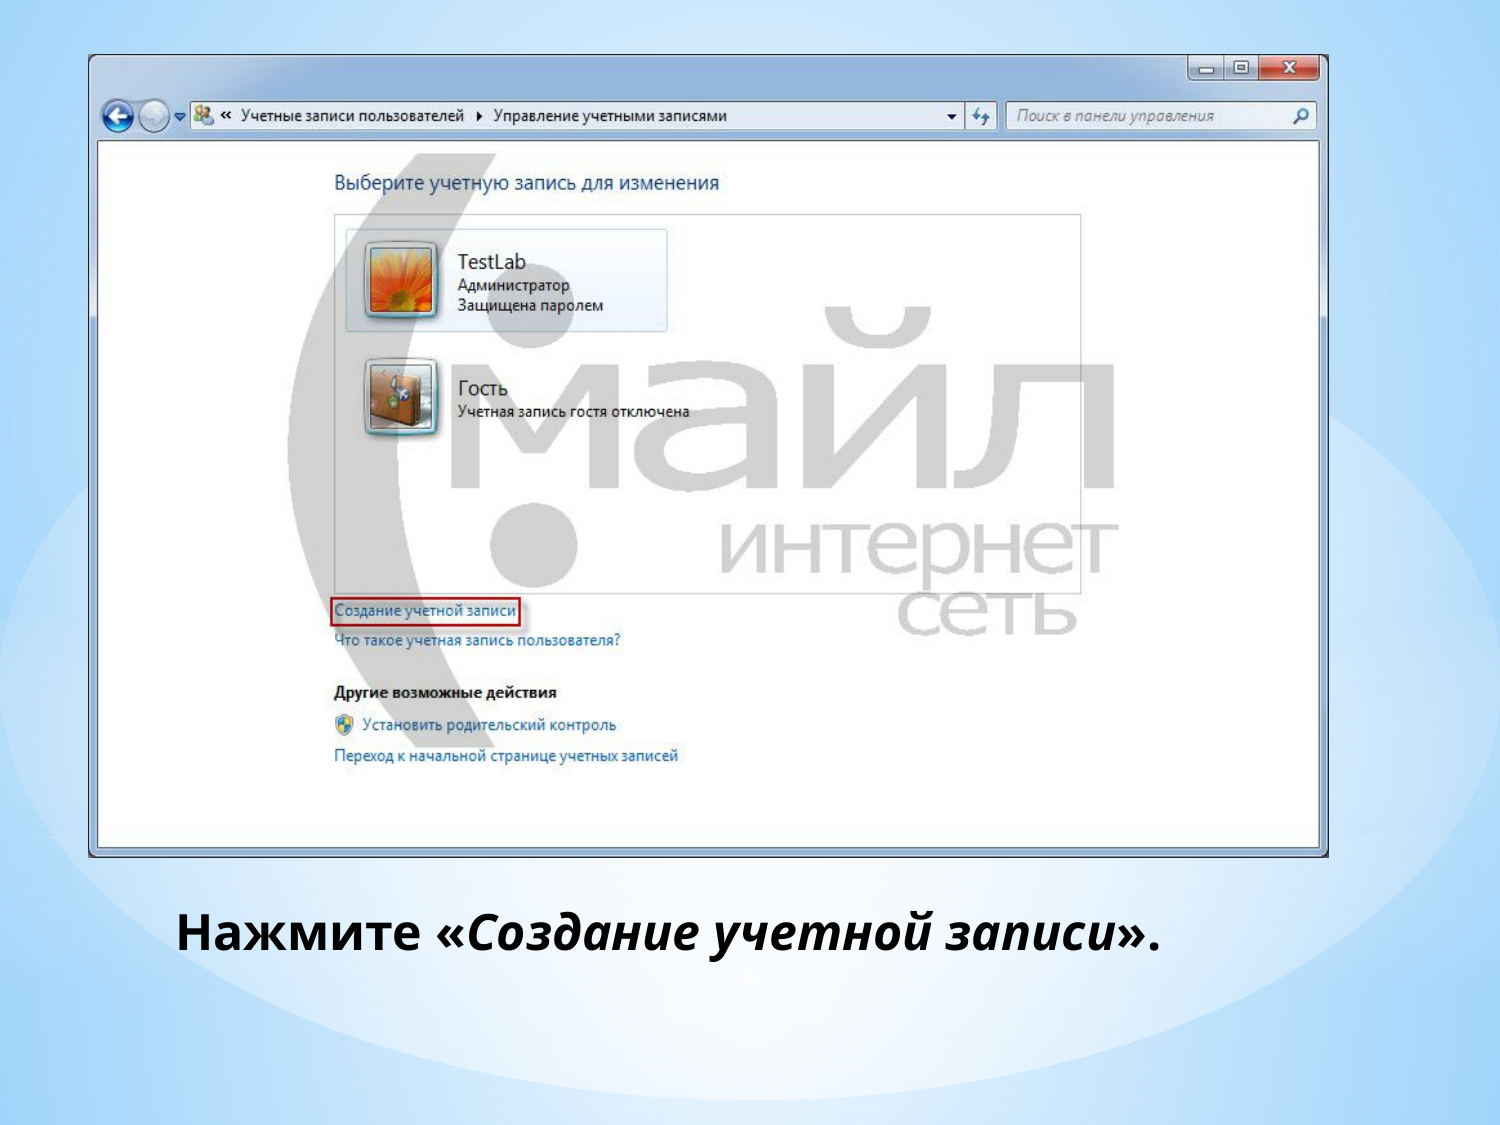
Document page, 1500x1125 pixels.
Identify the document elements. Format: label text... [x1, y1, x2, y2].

title Нажмите «Создание учетной записи». [160, 893, 1328, 1081]
picture [88, 54, 1329, 858]
